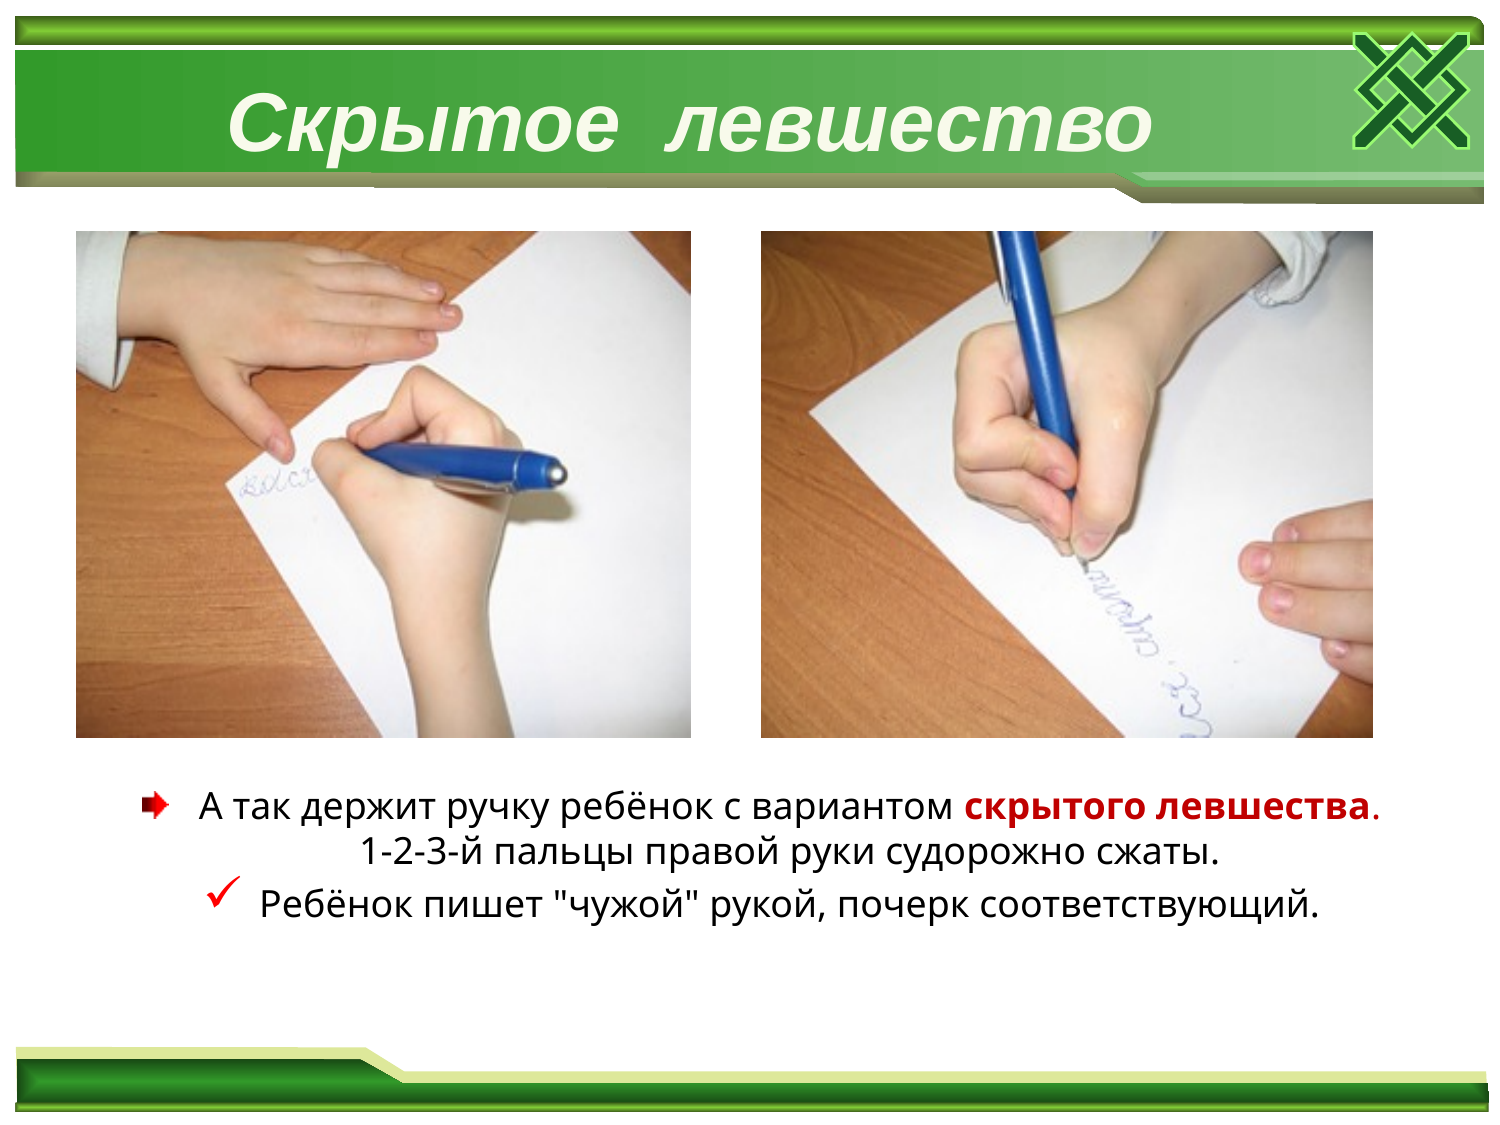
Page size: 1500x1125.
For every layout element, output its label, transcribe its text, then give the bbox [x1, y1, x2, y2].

picture [76, 231, 692, 738]
text_box Скрытое левшество [181, 41, 1201, 195]
picture [761, 231, 1374, 738]
text_box А так держит ручку ребёнок с вариантом скрытого левшества. 1-2-3-й пальцы правой руки судорожно сжаты. Ребёнок пишет "чужой" рукой, почерк соответствующий. [53, 775, 1471, 1024]
picture [142, 791, 169, 819]
